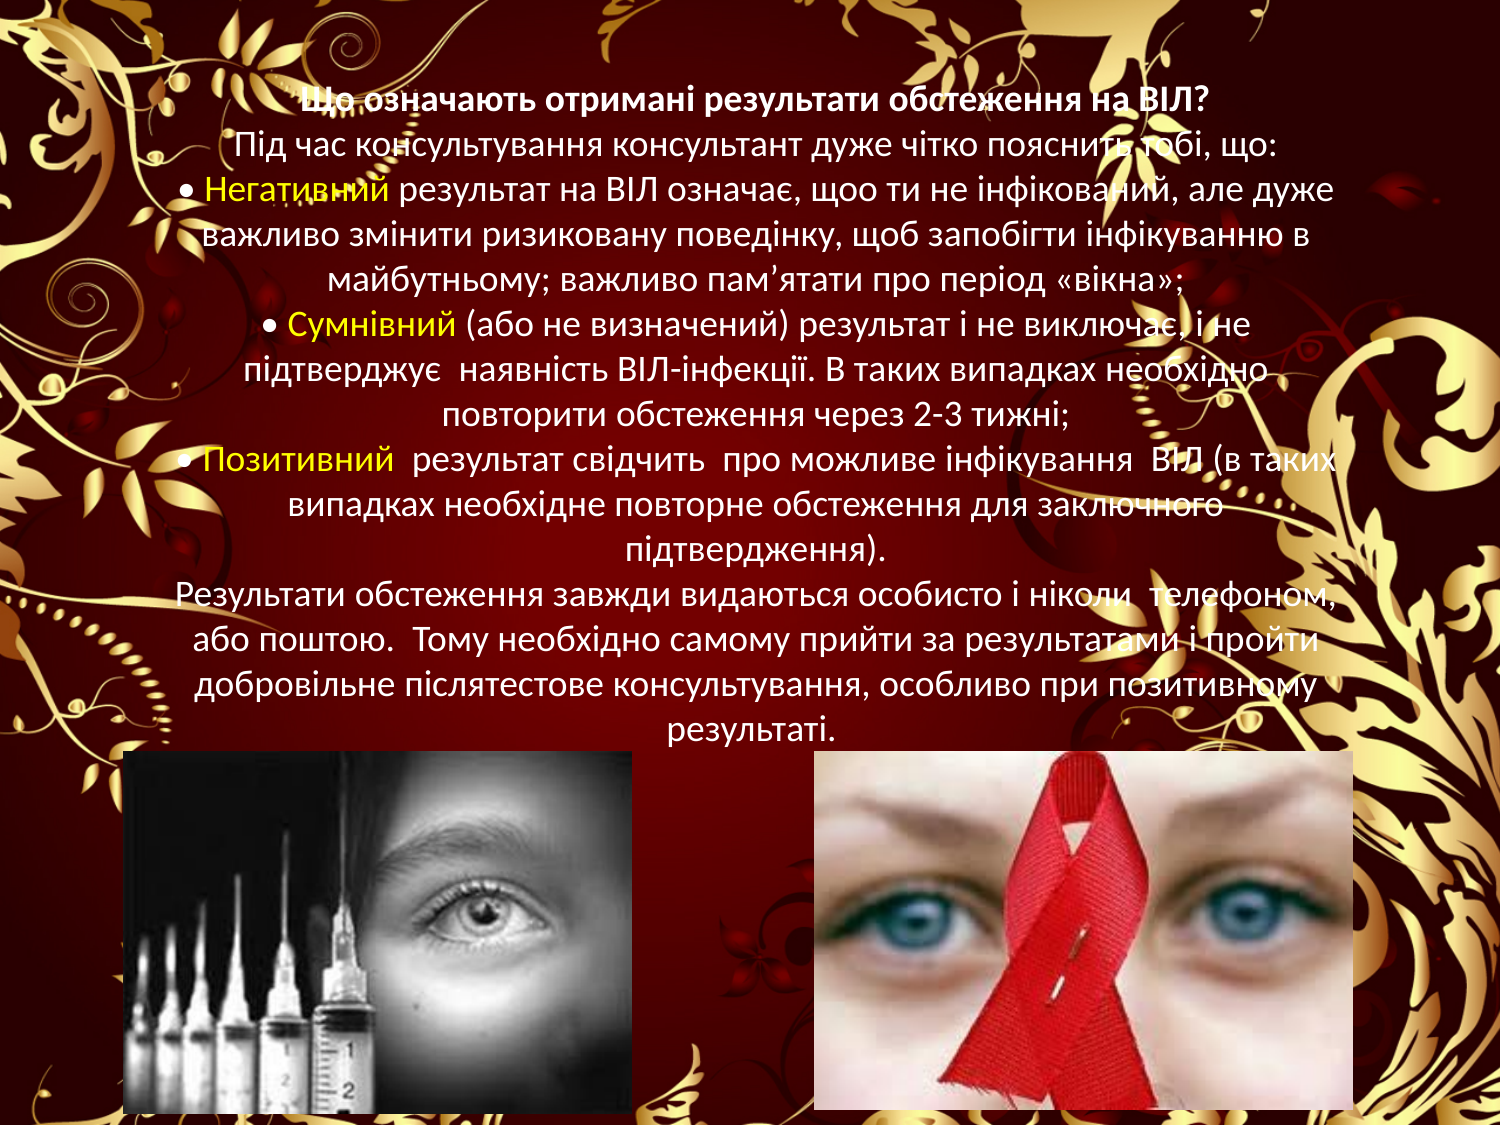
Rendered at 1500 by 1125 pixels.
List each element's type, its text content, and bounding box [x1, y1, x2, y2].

text_box Що означають отримані результати обстеження на ВІЛ? Під час консультування консультант дуже чітко пояснить тобі, що: • Негативний результат на ВІЛ означає, щоо ти не інфікований, але дуже важливо змінити ризиковану поведінку, щоб запобігти інфікуванню в майбутньому; важливо пам’ятати про період «вікна»; • Сумнівний (або не визначений) результат і не виключає, і не підтверджує наявність ВІЛ-інфекції. В таких випадках необхідно повторити обстеження через 2-3 тижні; • Позитивний результат свідчить про можливе інфікування ВІЛ (в таких випадках необхідне повторне обстеження для заключного підтвердження). Результати обстеження завжди видаються особисто і ніколи телефоном, або поштою. Тому необхідно самому прийти за результатами і пройти добровільне післятестове консультування, особливо при позитивному результаті. [159, 66, 1353, 757]
picture [0, 0, 1500, 1125]
